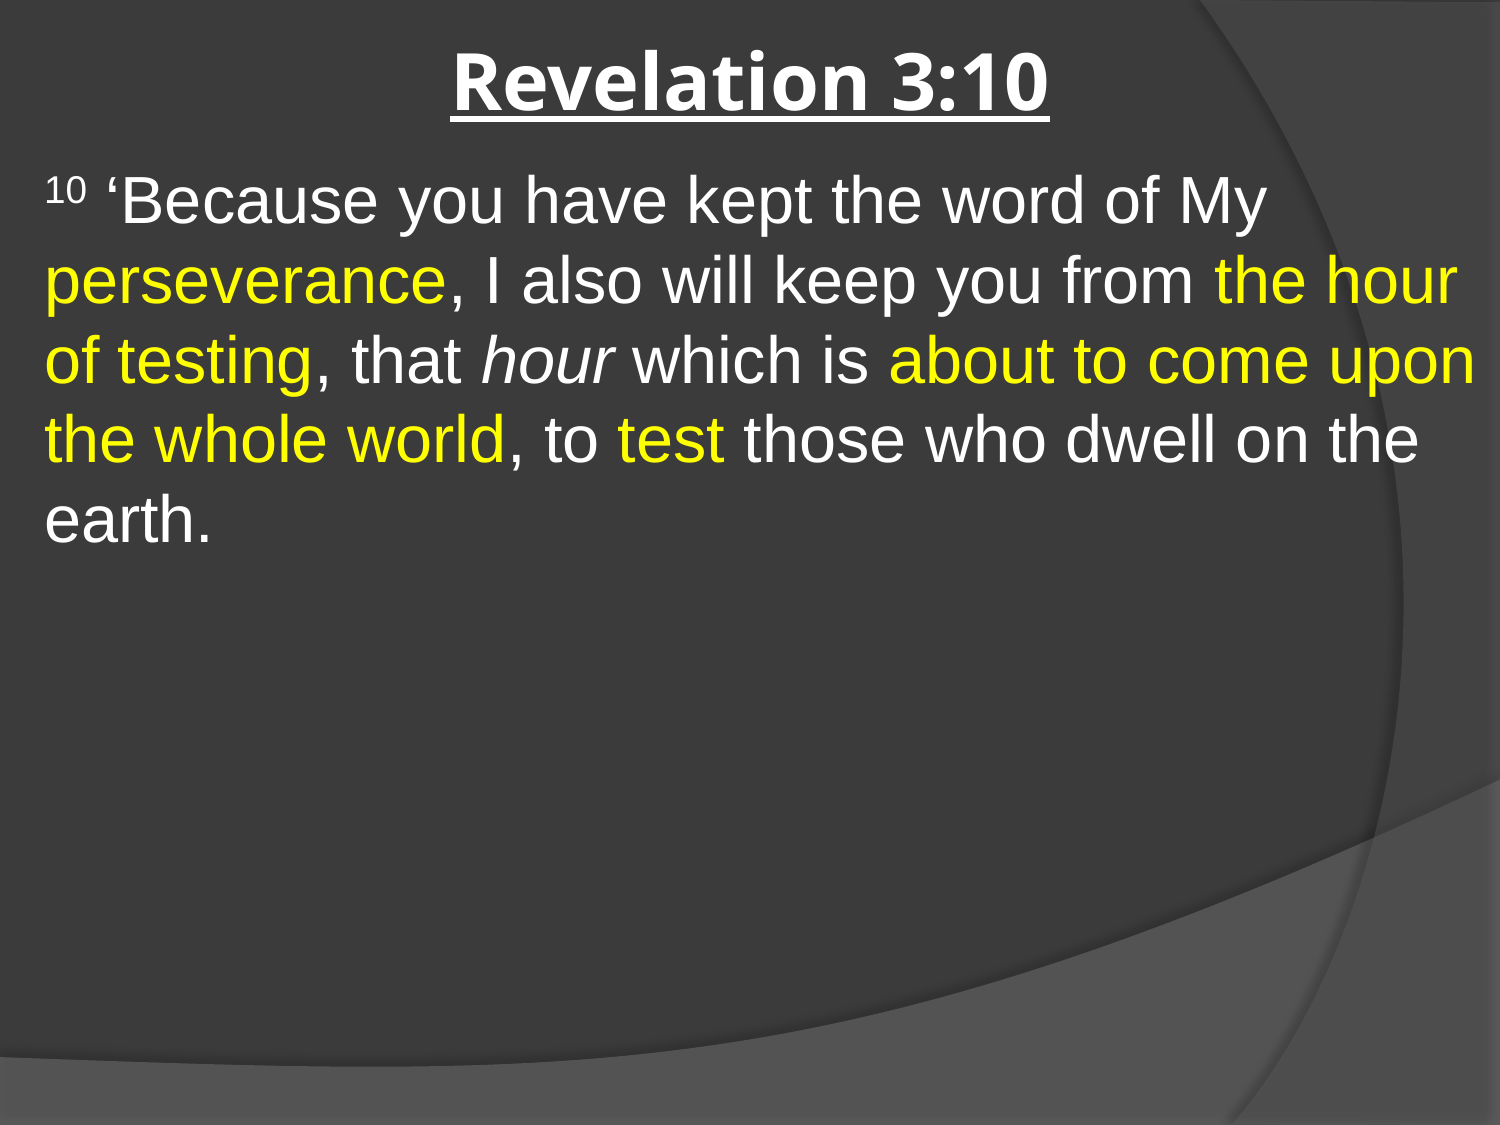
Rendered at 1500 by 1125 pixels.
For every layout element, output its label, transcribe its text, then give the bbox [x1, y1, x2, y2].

title Revelation 3:10 [37, 7, 1463, 149]
list 10 ‘Because you have kept the word of My perseverance, I also will keep you from the hour of testing, that hour which is about to come upon the whole world, to test those who dwell on the earth. [29, 149, 1500, 1125]
